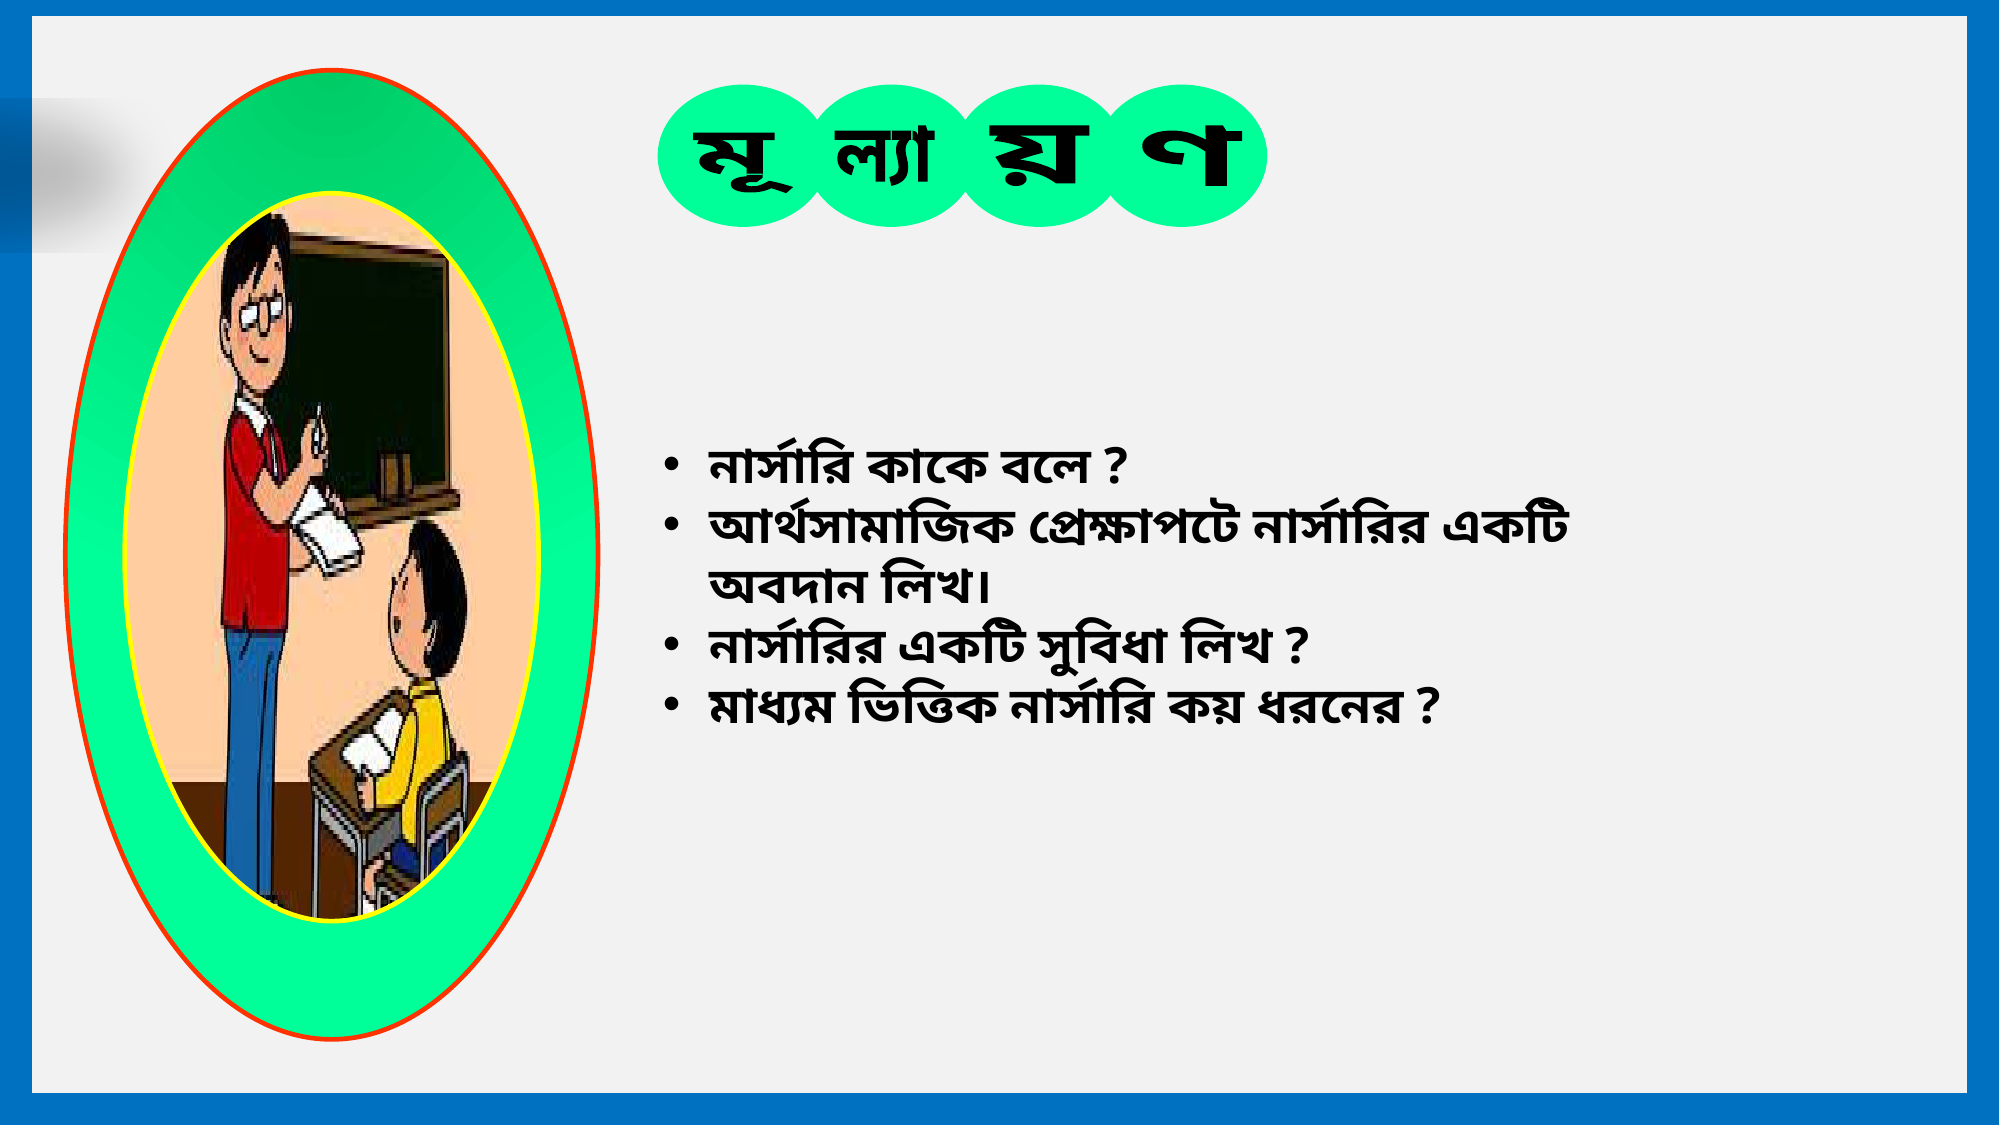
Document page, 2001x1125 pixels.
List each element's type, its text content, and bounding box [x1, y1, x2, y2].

text_box [156, 922, 507, 1041]
text_box [153, 69, 511, 193]
text_box [64, 248, 124, 861]
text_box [657, 84, 805, 227]
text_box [1096, 84, 1268, 227]
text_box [953, 84, 1096, 227]
picture [124, 193, 539, 922]
text_box [539, 248, 600, 862]
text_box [805, 84, 953, 227]
text_box নার্সারি কাকে বলে ? আর্থসামাজিক প্রেক্ষাপটে নার্সারির একটি অবদান লিখ। নার্সারির একটি সুবিধা লিখ ? মাধ্যম ভিত্তিক নার্সারি কয় ধরনের ? [648, 426, 1695, 741]
text_box [14, 0, 1984, 1111]
